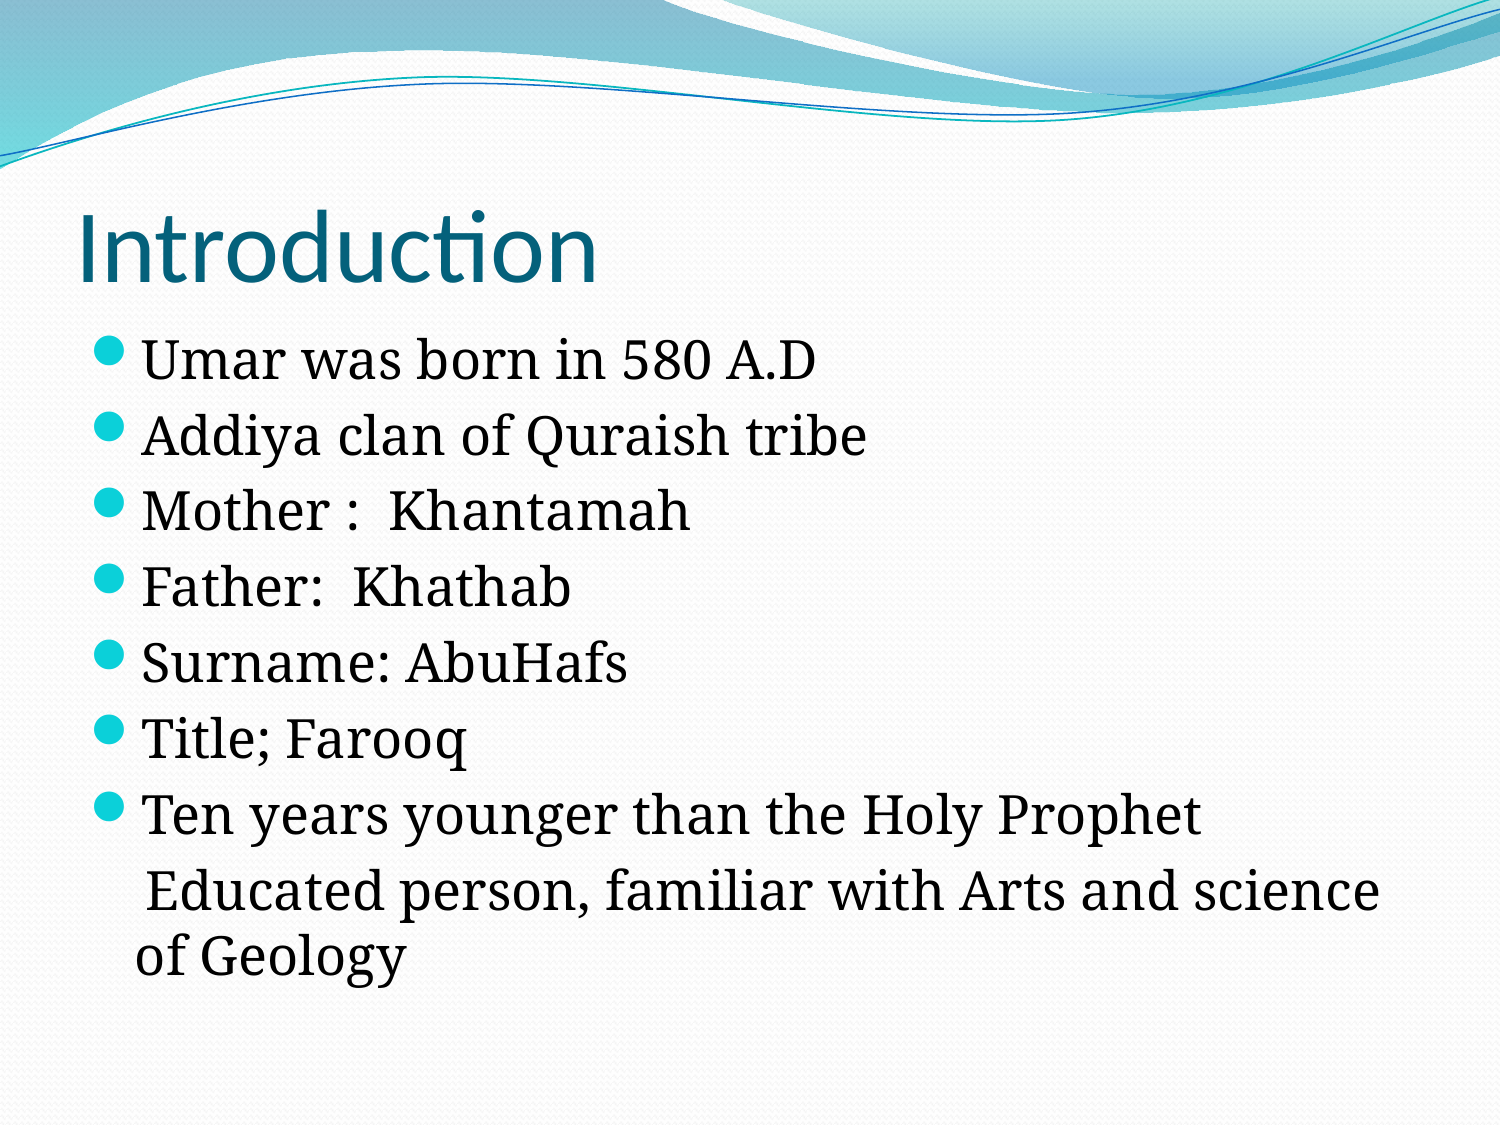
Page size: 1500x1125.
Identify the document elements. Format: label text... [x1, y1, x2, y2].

list Umar was born in 580 A.D Addiya clan of Quraish tribe Mother : Khantamah Father: Khathab Surname: AbuHafs Title; Farooq Ten years younger than the Holy Prophet Educated person, familiar with Arts and science of Geology [75, 317, 1425, 1038]
title Introduction [75, 115, 1425, 303]
